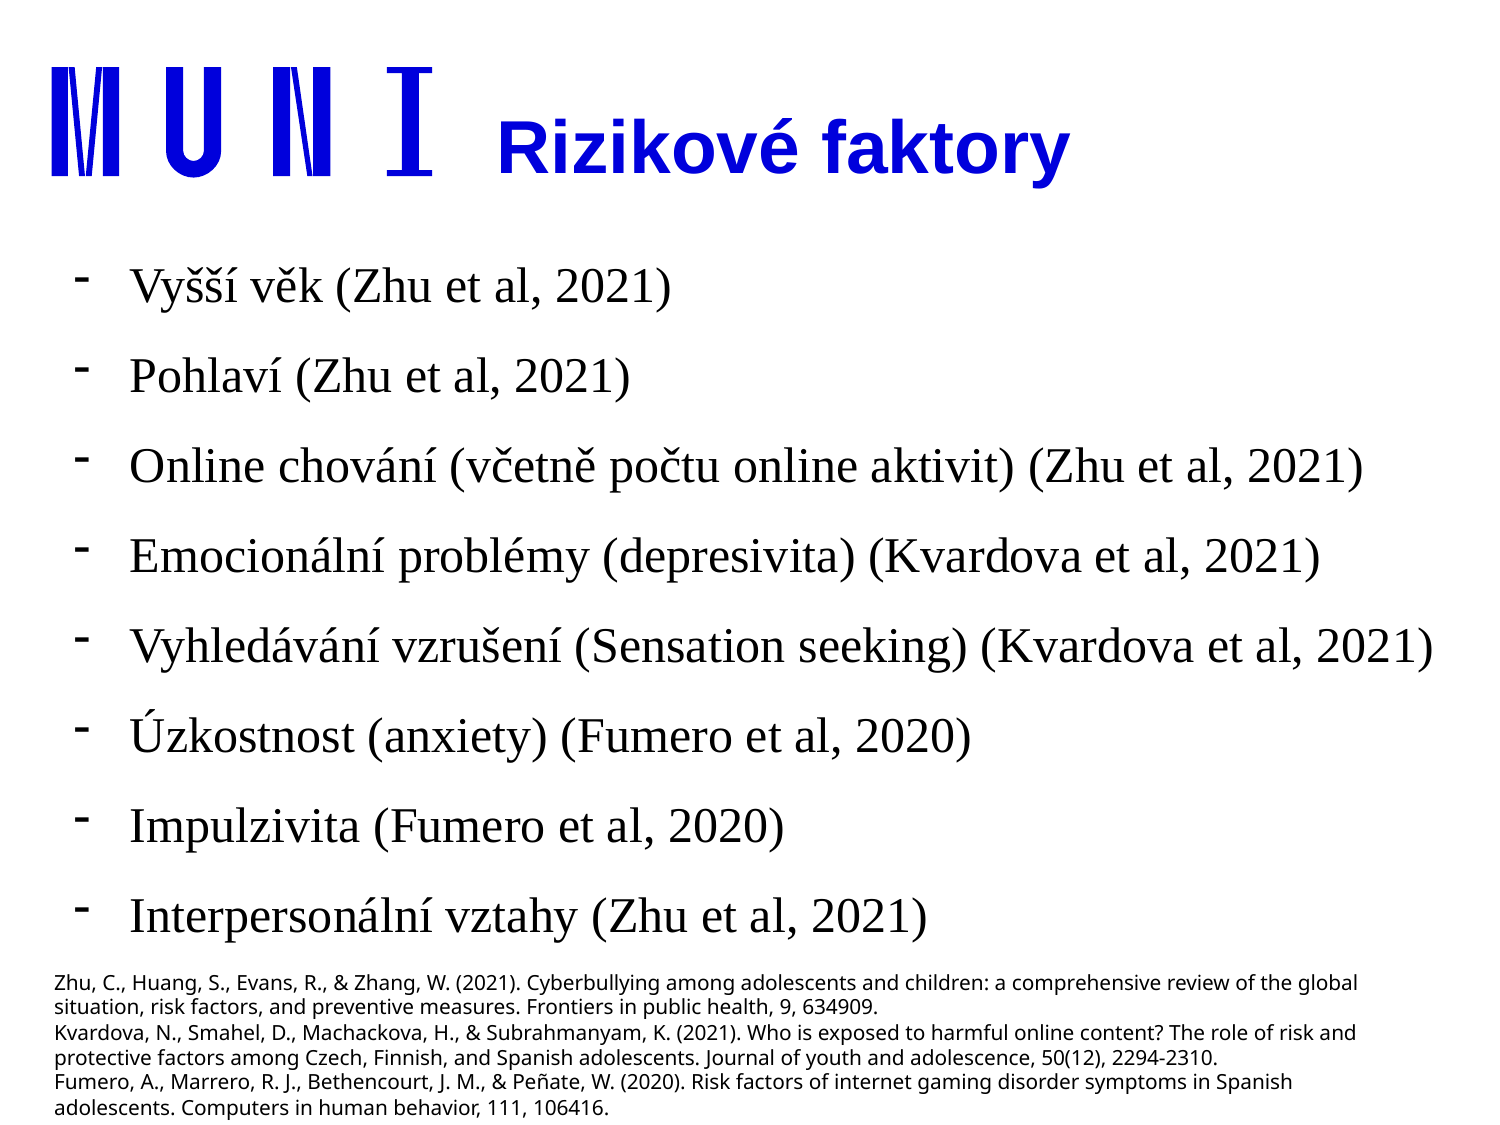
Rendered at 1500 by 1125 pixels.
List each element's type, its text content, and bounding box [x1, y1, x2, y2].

text_box Zhu, C., Huang, S., Evans, R., & Zhang, W. (2021). Cyberbullying among adolescents and children: a comprehensive review of the global situation, risk factors, and preventive measures. Frontiers in public health, 9, 634909. Kvardova, N., Smahel, D., Machackova, H., & Subrahmanyam, K. (2021). Who is exposed to harmful online content? The role of risk and protective factors among Czech, Finnish, and Spanish adolescents. Journal of youth and adolescence, 50(12), 2294-2310. Fumero, A., Marrero, R. J., Bethencourt, J. M., & Peñate, W. (2020). Risk factors of internet gaming disorder symptoms in Spanish adolescents. Computers in human behavior, 111, 106416. [39, 961, 1430, 1125]
title Rizikové faktory [496, 119, 1500, 215]
text_box Vyšší věk (Zhu et al, 2021) Pohlaví (Zhu et al, 2021) Online chování (včetně počtu online aktivit) (Zhu et al, 2021) Emocionální problémy (depresivita) (Kvardova et al, 2021) Vyhledávání vzrušení (Sensation seeking) (Kvardova et al, 2021) Úzkostnost (anxiety) (Fumero et al, 2020) Impulzivita (Fumero et al, 2020) Interpersonální vztahy (Zhu et al, 2021) [58, 215, 1500, 924]
